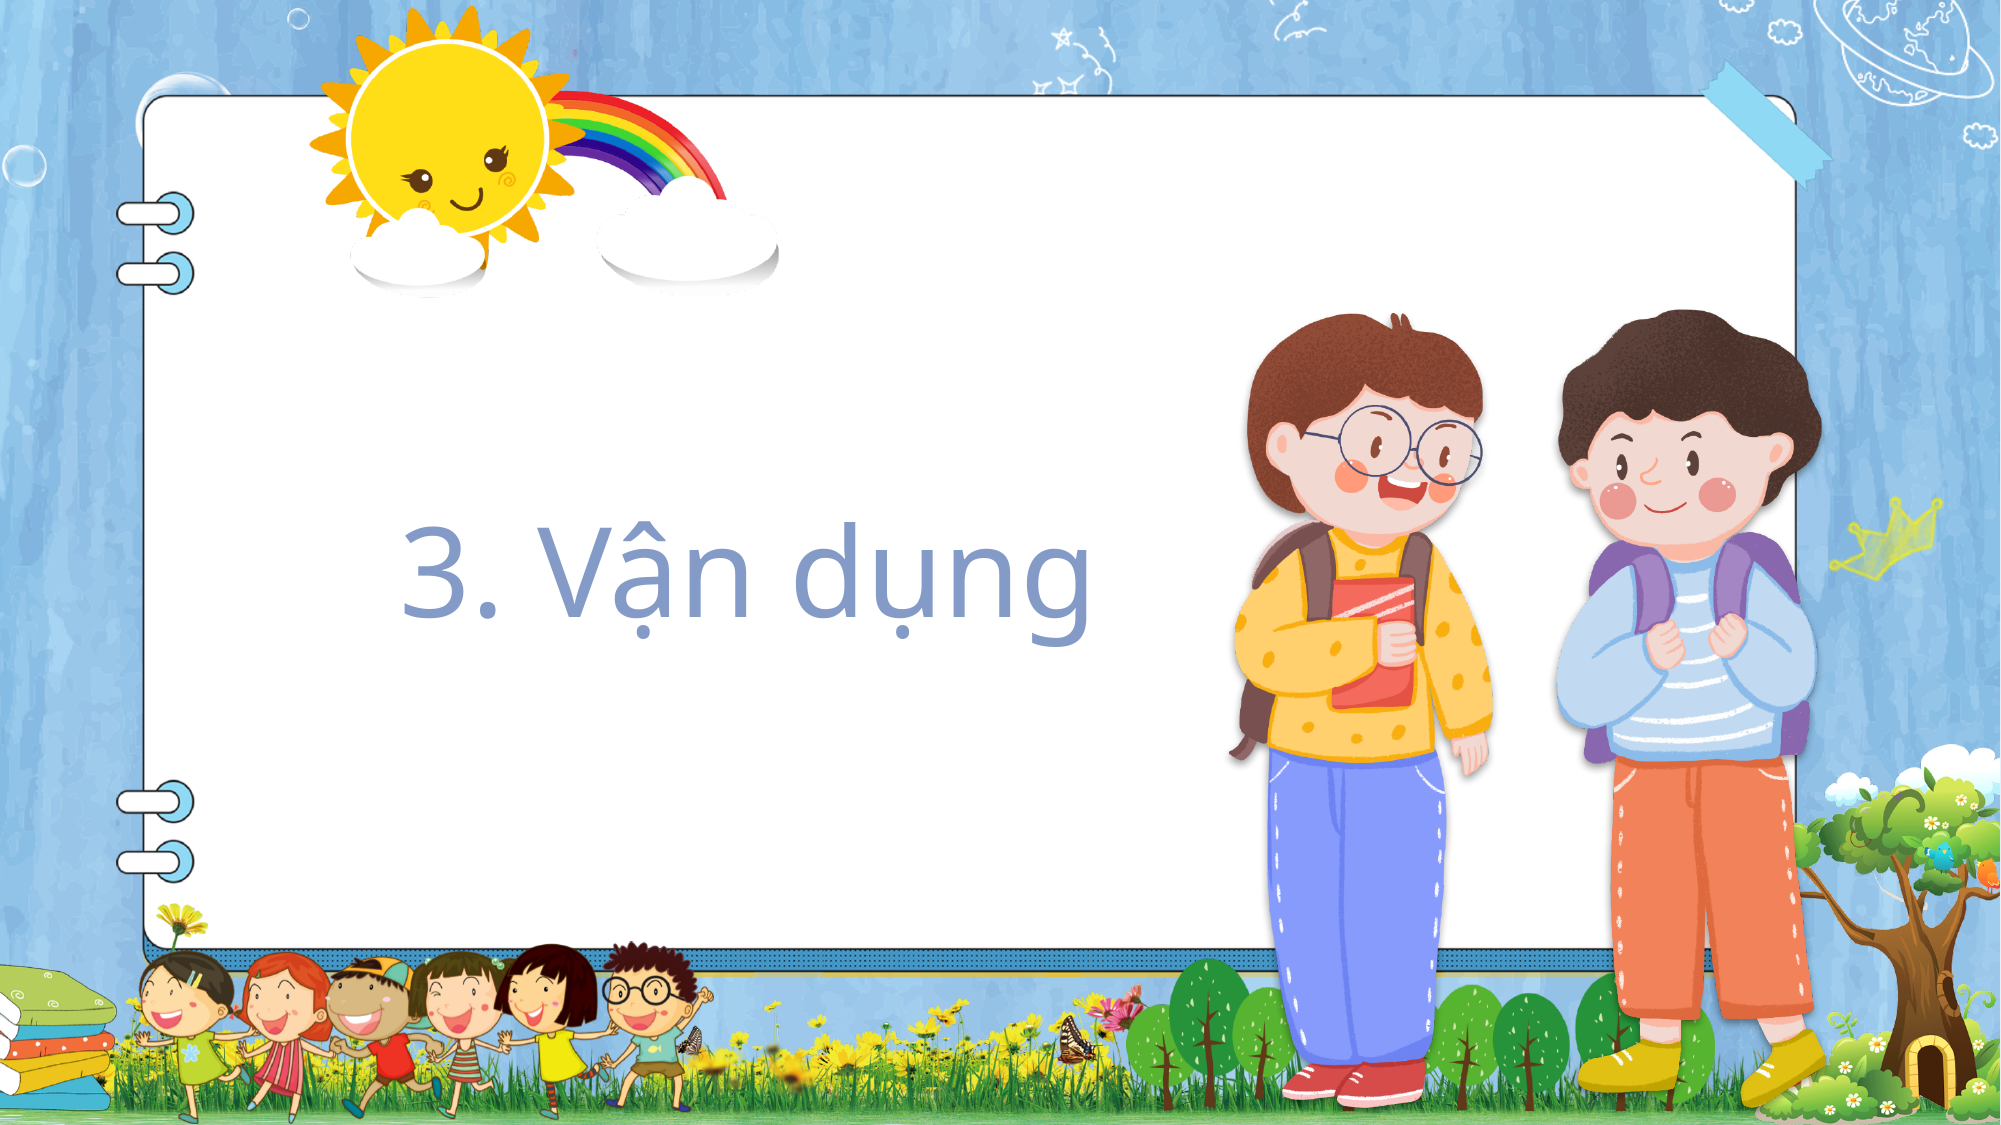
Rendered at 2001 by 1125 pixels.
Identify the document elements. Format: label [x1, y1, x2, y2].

picture [0, 0, 2001, 1125]
text_box [1, 0, 2000, 903]
picture [281, 0, 807, 414]
